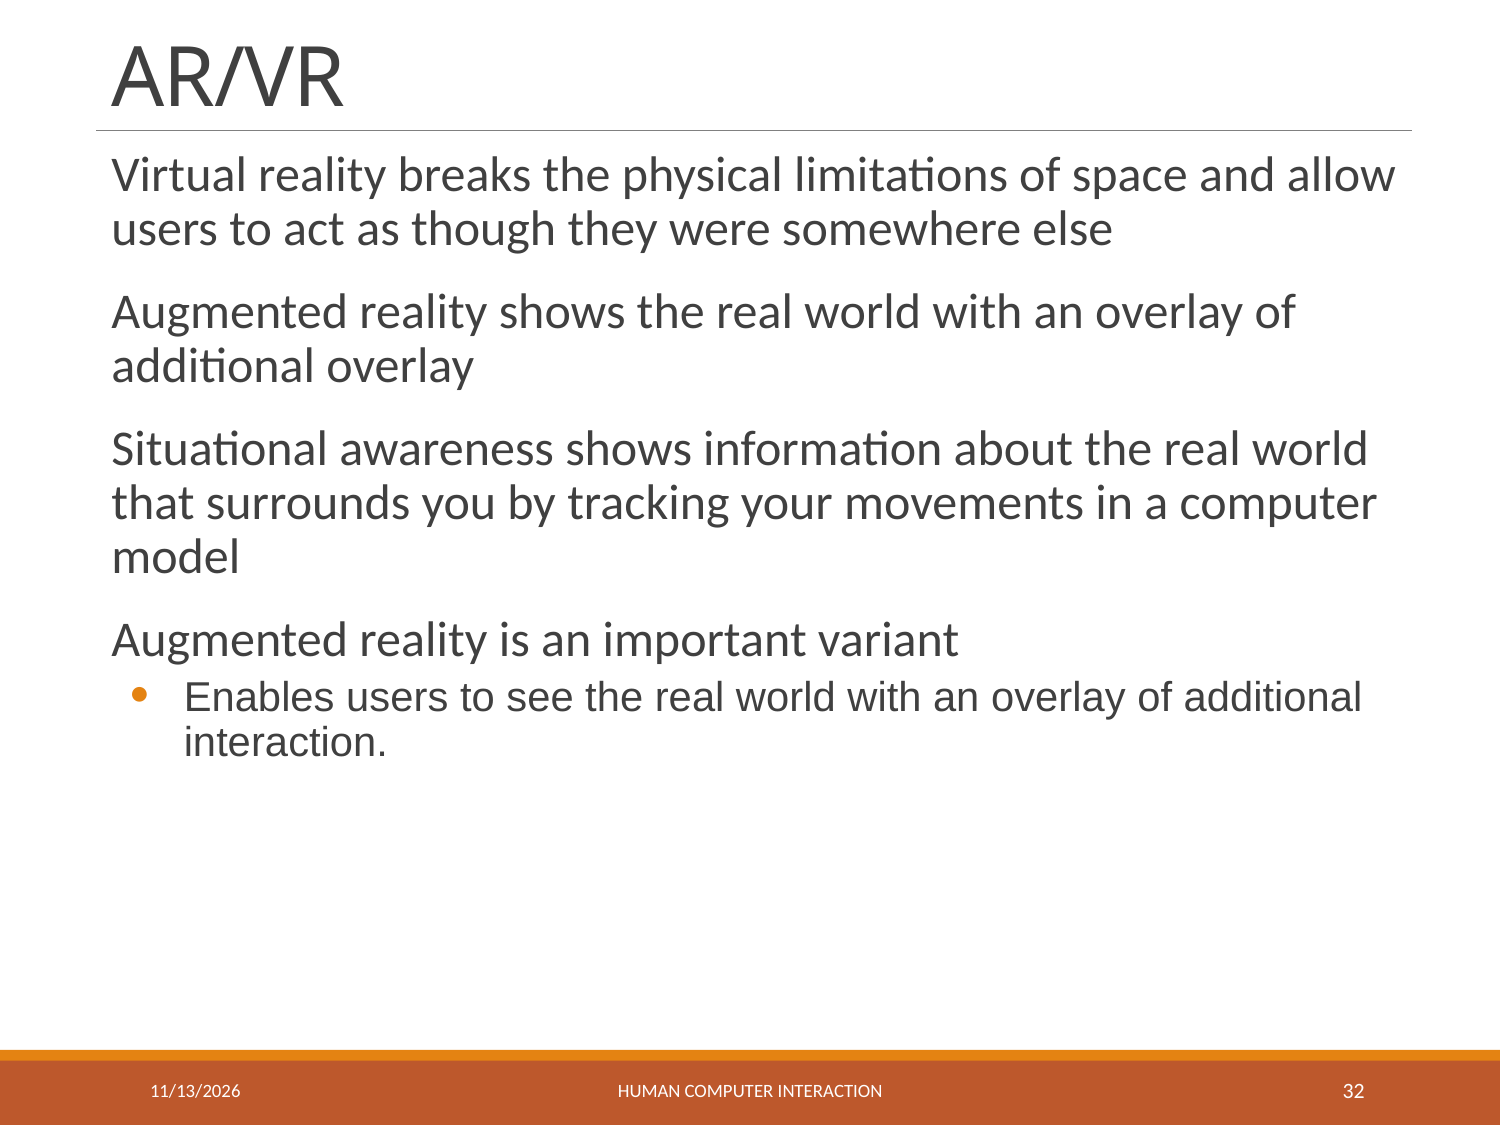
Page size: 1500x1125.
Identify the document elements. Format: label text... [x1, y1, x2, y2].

footer Human Computer Interaction [453, 1059, 1047, 1120]
title AR/VR [96, 19, 1413, 131]
slide_number 32 [1218, 1059, 1380, 1120]
list Virtual reality breaks the physical limitations of space and allow users to act as though they were somewhere else Augmented reality shows the real world with an overlay of additional overlay Situational awareness shows information about the real world that surrounds you by tracking your movements in a computer model Augmented reality is an important variant Enables users to see the real world with an overlay of additional interaction. [96, 140, 1413, 1034]
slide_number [135, 1059, 440, 1120]
